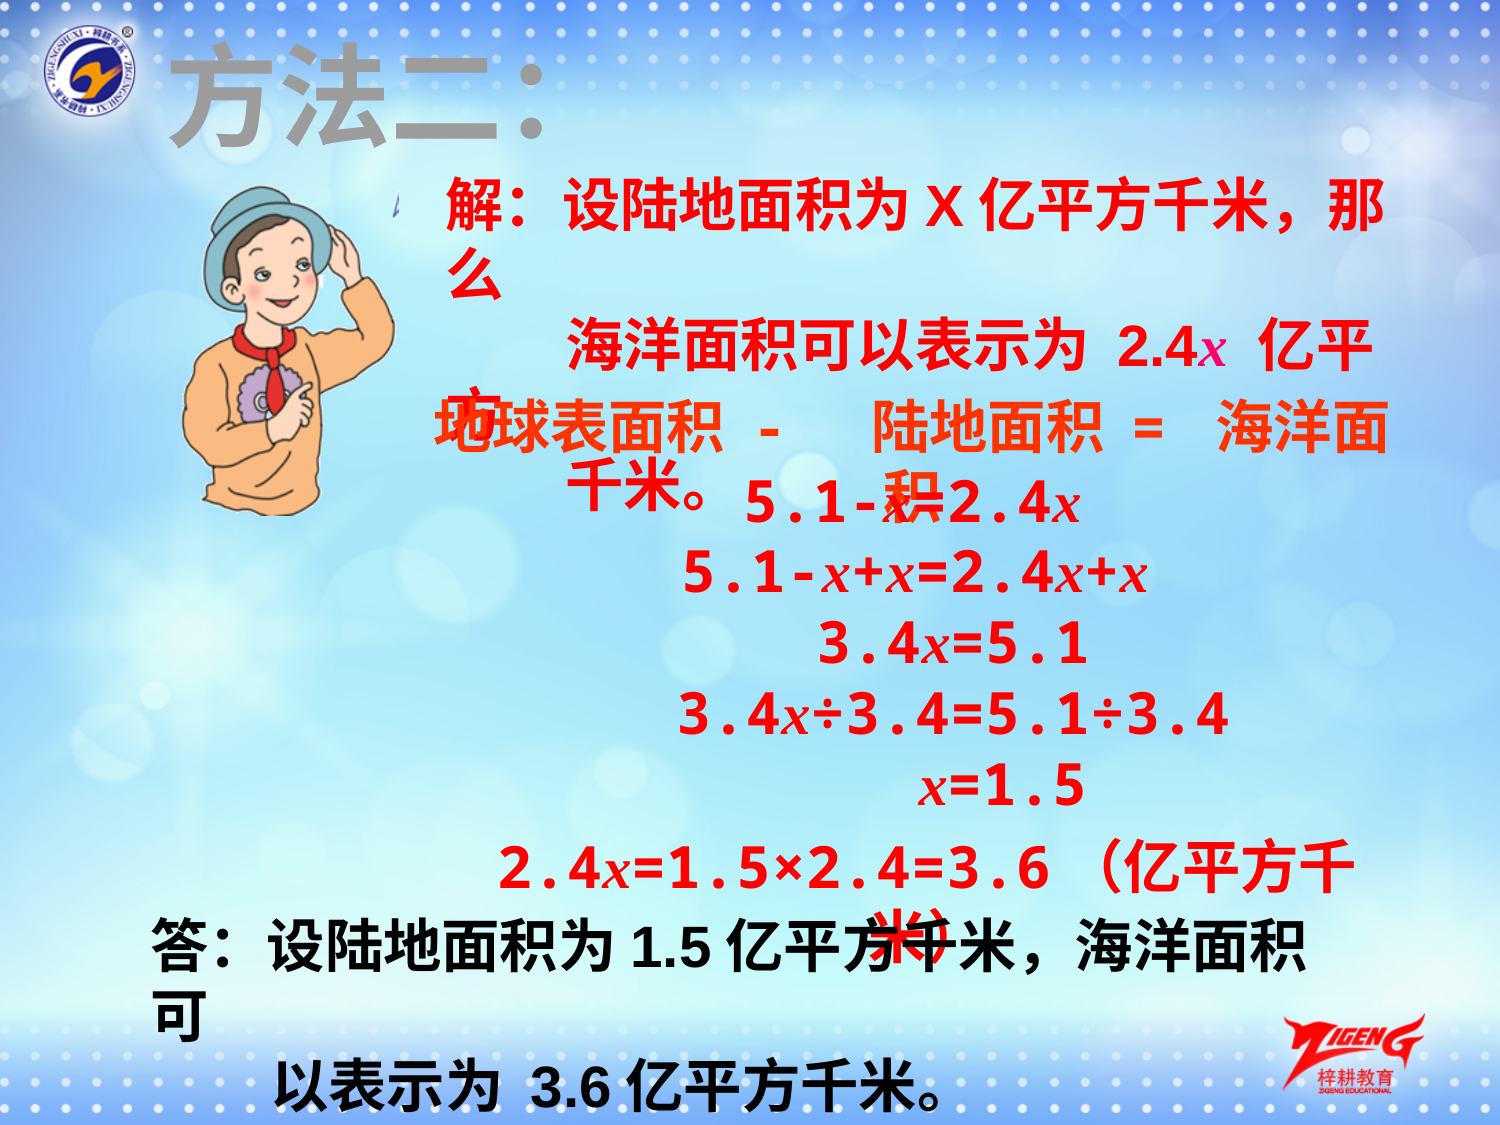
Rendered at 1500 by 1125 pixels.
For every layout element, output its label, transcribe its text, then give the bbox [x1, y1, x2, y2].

text_box 5.1-x+x=2.4x+x [525, 527, 1306, 597]
text_box 3.4x÷3.4=5.1÷3.4 [436, 668, 1471, 754]
text_box 3.4x=5.1 [436, 597, 1471, 668]
text_box 解：设陆地面积为X亿平方千米，那么 海洋面积可以表示为 2.4x 亿平方 千米。 [430, 160, 1447, 526]
text_box 2.4x=1.5×2.4=3.6（亿平方千米） [454, 822, 1400, 978]
text_box 5.1-x=2.4x [395, 456, 1430, 541]
picture [0, 0, 1500, 1125]
text_box 方法二： [151, 19, 631, 169]
text_box 地球表面积 - 陆地面积 = 海洋面积 [404, 382, 1430, 456]
text_box 答：设陆地面积为1.5亿平方千米，海洋面积可 以表示为 3.6亿平方千米。 [135, 902, 1376, 1125]
text_box x=1.5 [702, 739, 1305, 822]
